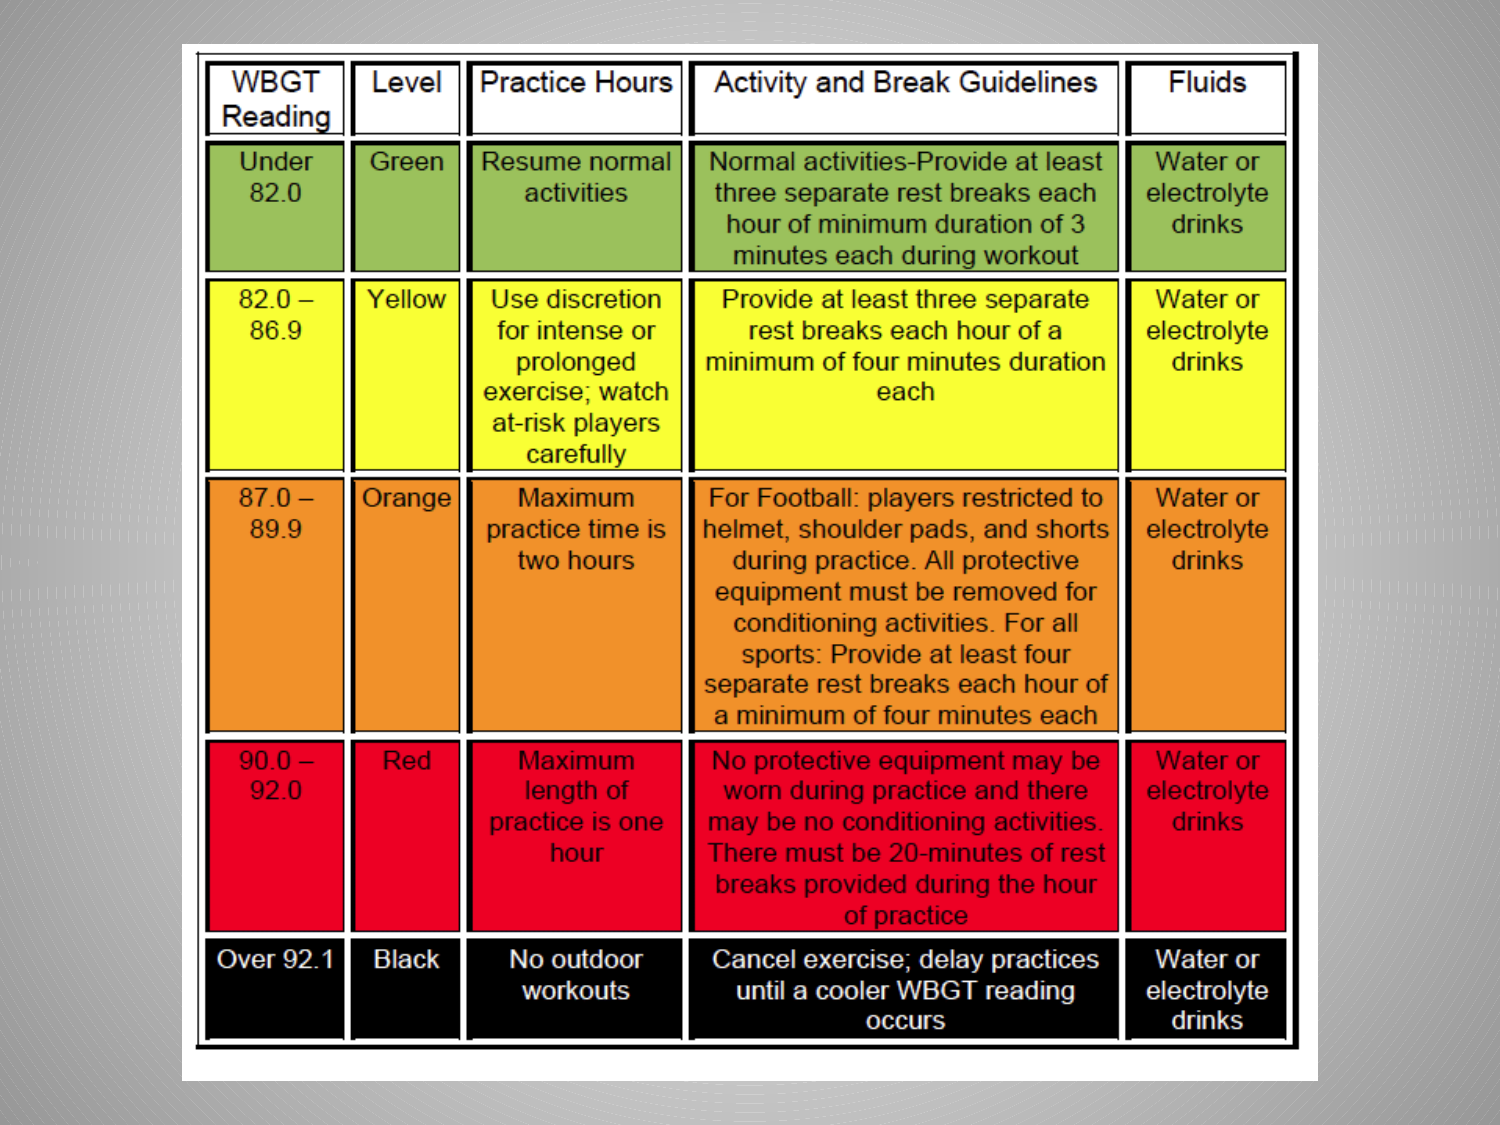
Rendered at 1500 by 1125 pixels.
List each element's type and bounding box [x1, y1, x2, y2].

picture [182, 44, 1318, 1081]
